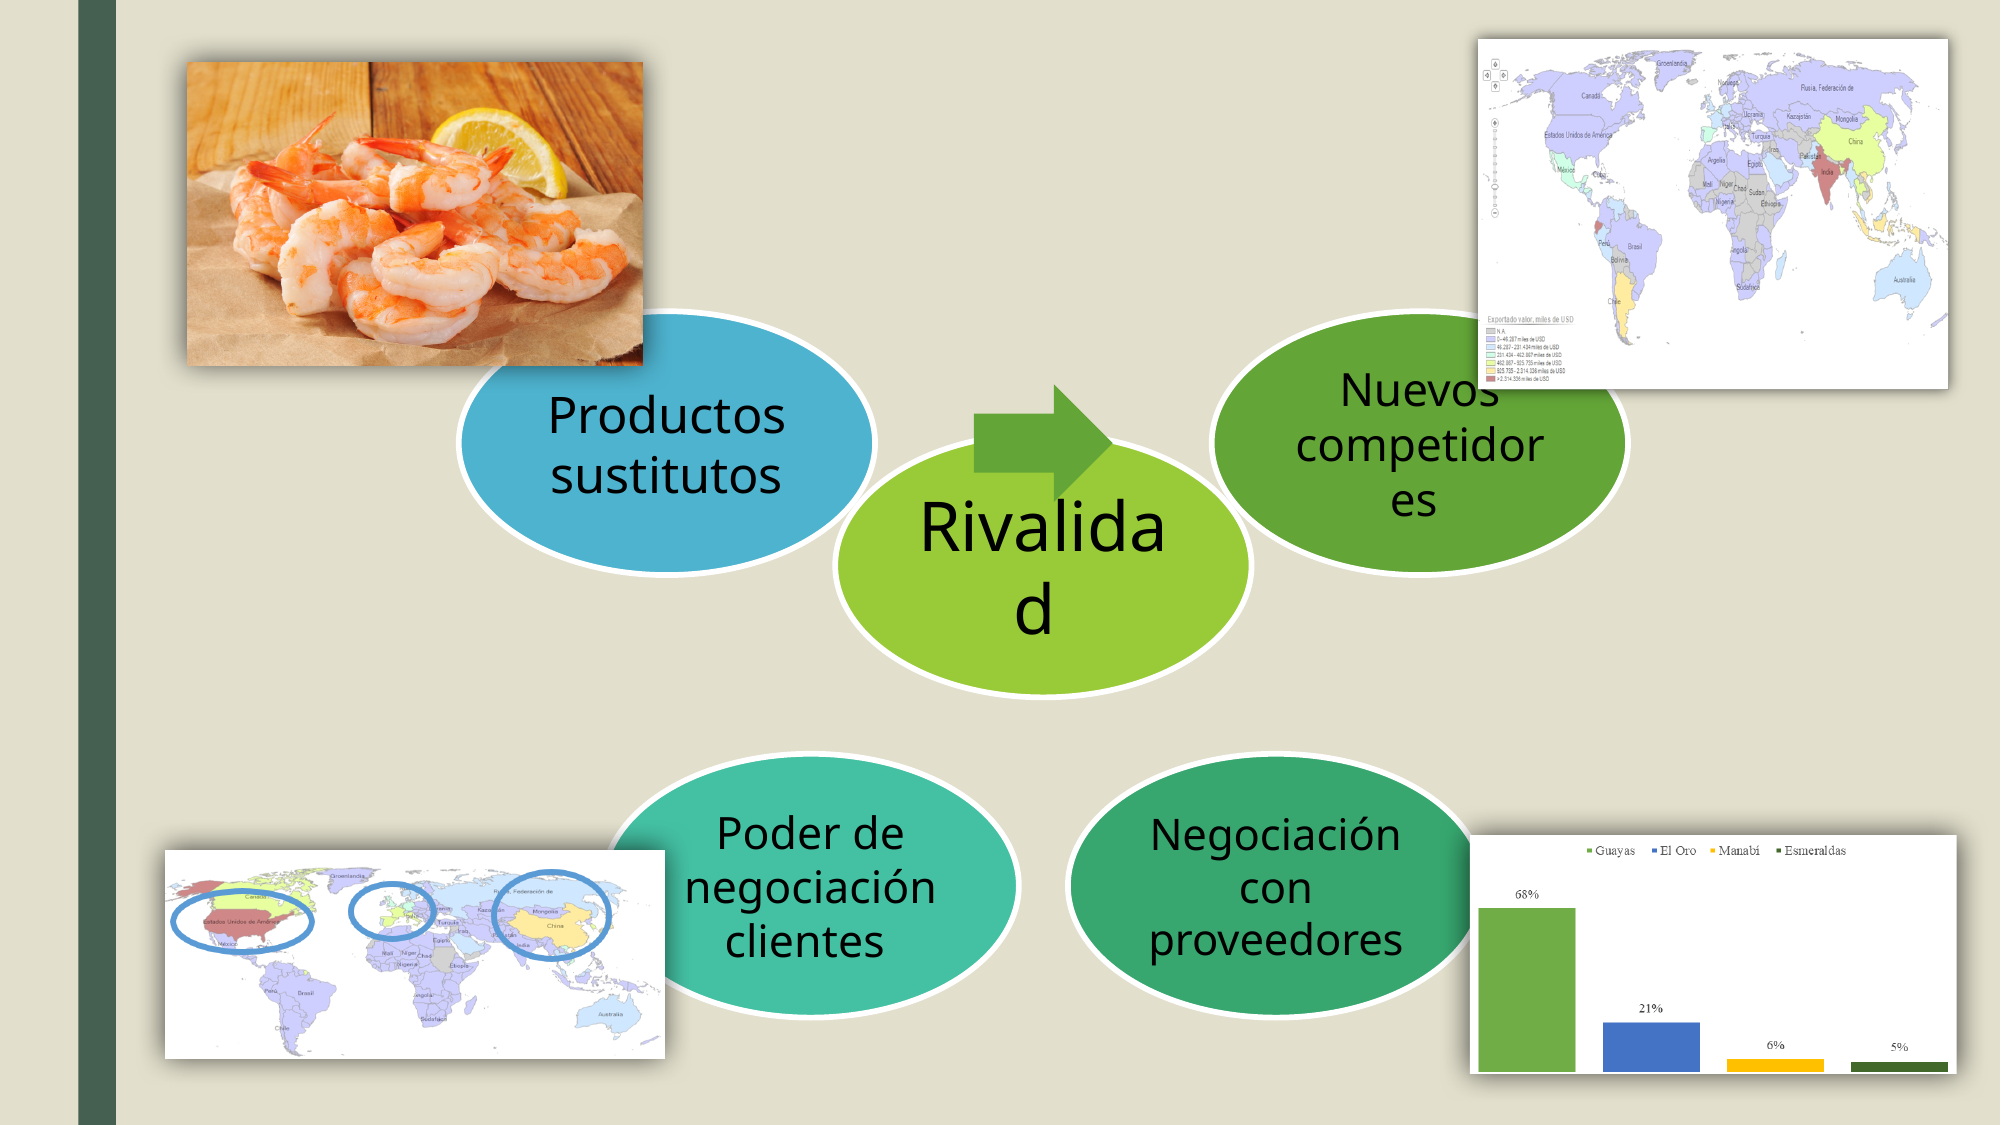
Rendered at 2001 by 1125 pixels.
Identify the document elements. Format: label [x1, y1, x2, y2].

picture [1469, 835, 1957, 1074]
picture [1457, 18, 1969, 410]
text_box [210, 37, 1876, 1094]
picture [186, 62, 643, 366]
picture [165, 850, 665, 1060]
